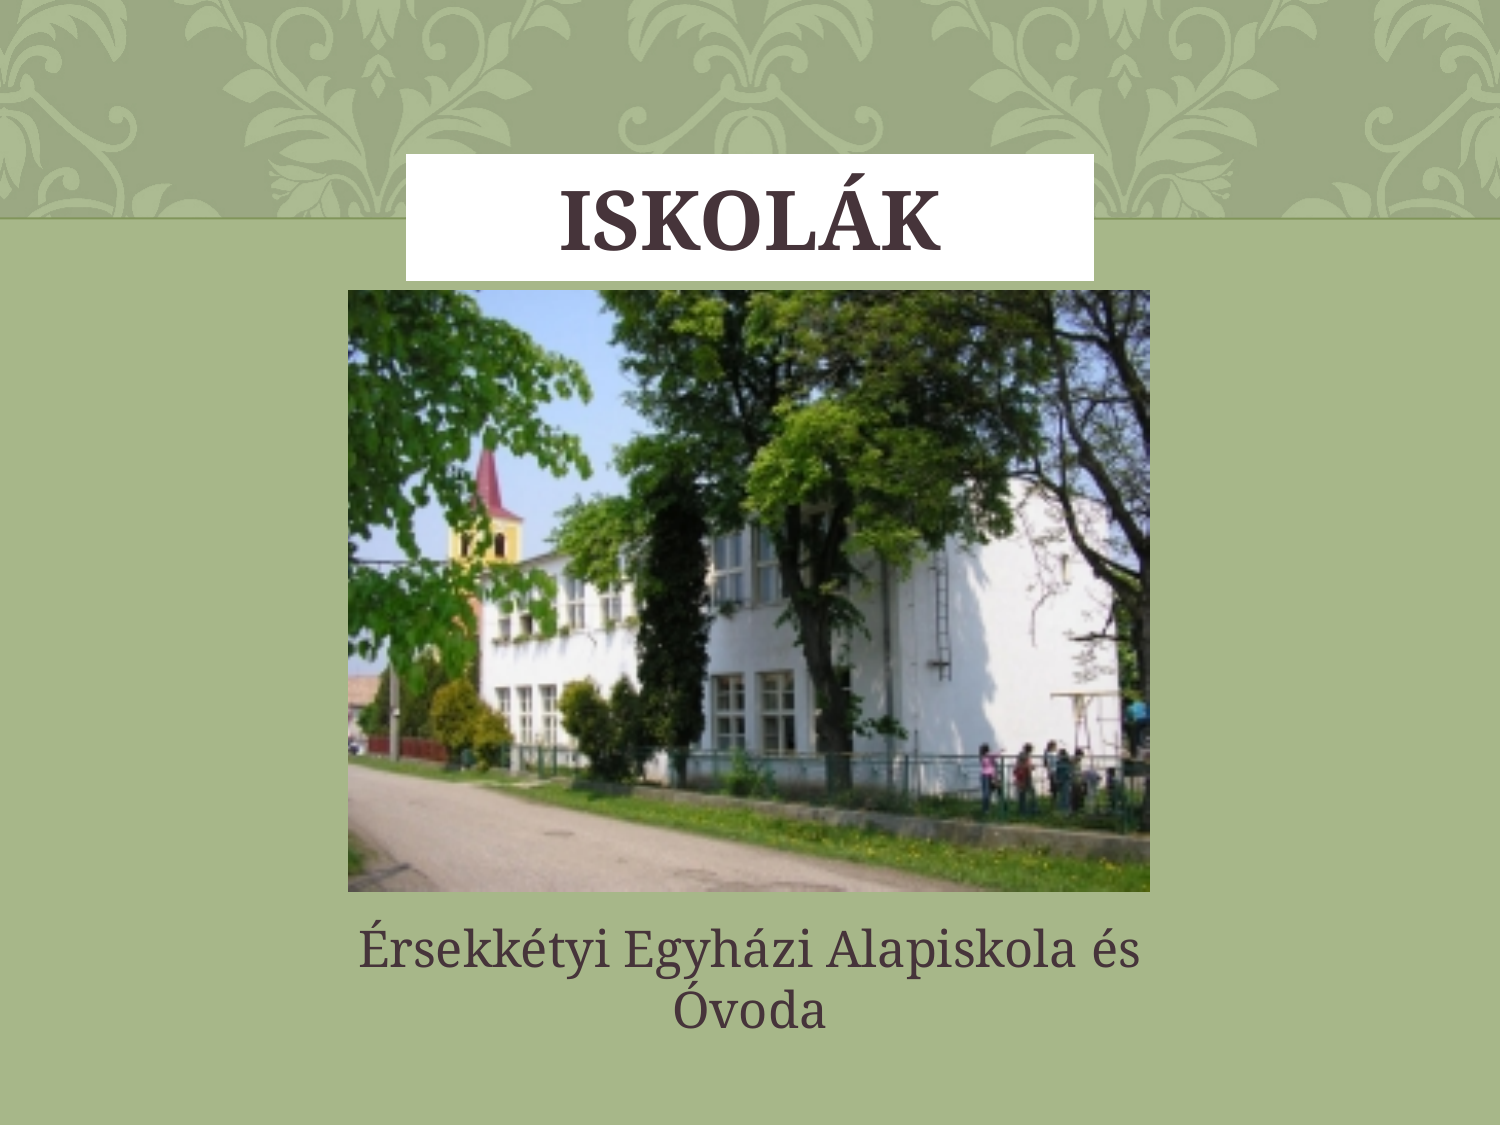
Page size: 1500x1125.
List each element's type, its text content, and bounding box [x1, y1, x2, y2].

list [348, 290, 1150, 892]
list Érsekkétyi Egyházi Alapiskola és Óvoda [285, 916, 1215, 1047]
title Iskolák [406, 154, 1094, 281]
